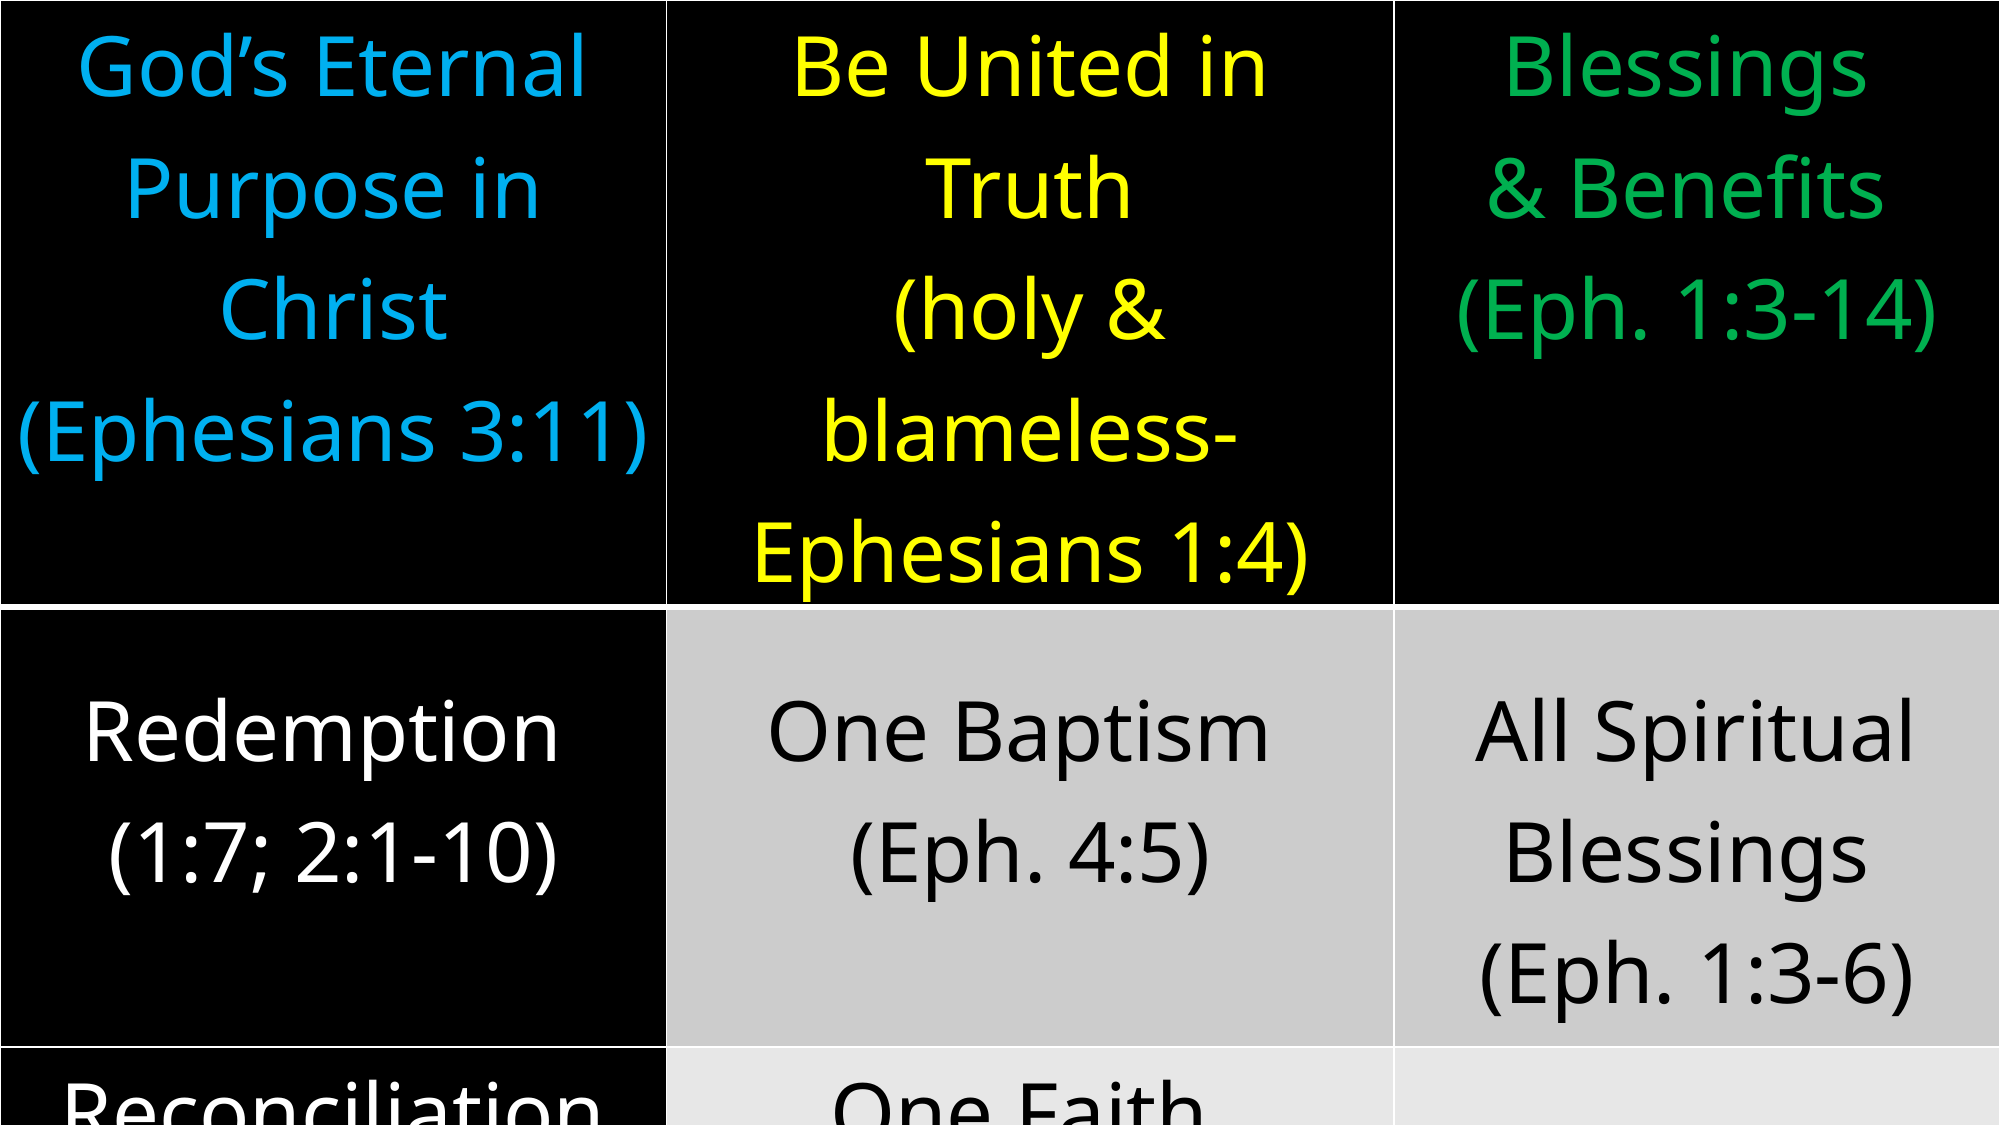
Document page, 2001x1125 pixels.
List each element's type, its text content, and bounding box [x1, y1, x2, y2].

table_cell One Baptism (Eph. 4:5) [667, 610, 1393, 1046]
table_header Be United in Truth (holy & blameless- Ephesians 1:4) [667, 1, 1393, 604]
table_header Blessings & Benefits (Eph. 1:3-14) [1395, 1, 1999, 604]
table_cell One Faith (4:4) [667, 1048, 1393, 1125]
table_cell Redemption (1:7; 2:1-10) [1, 610, 666, 1046]
table_cell All Spiritual Blessings (Eph. 1:3-6) [1395, 610, 1999, 1046]
table_header God’s Eternal Purpose in Christ (Ephesians 3:11) [1, 1, 666, 604]
table_cell Reconciliation (2:11-16; 3:6) [1, 1048, 666, 1125]
table_cell [1395, 1048, 1999, 1125]
